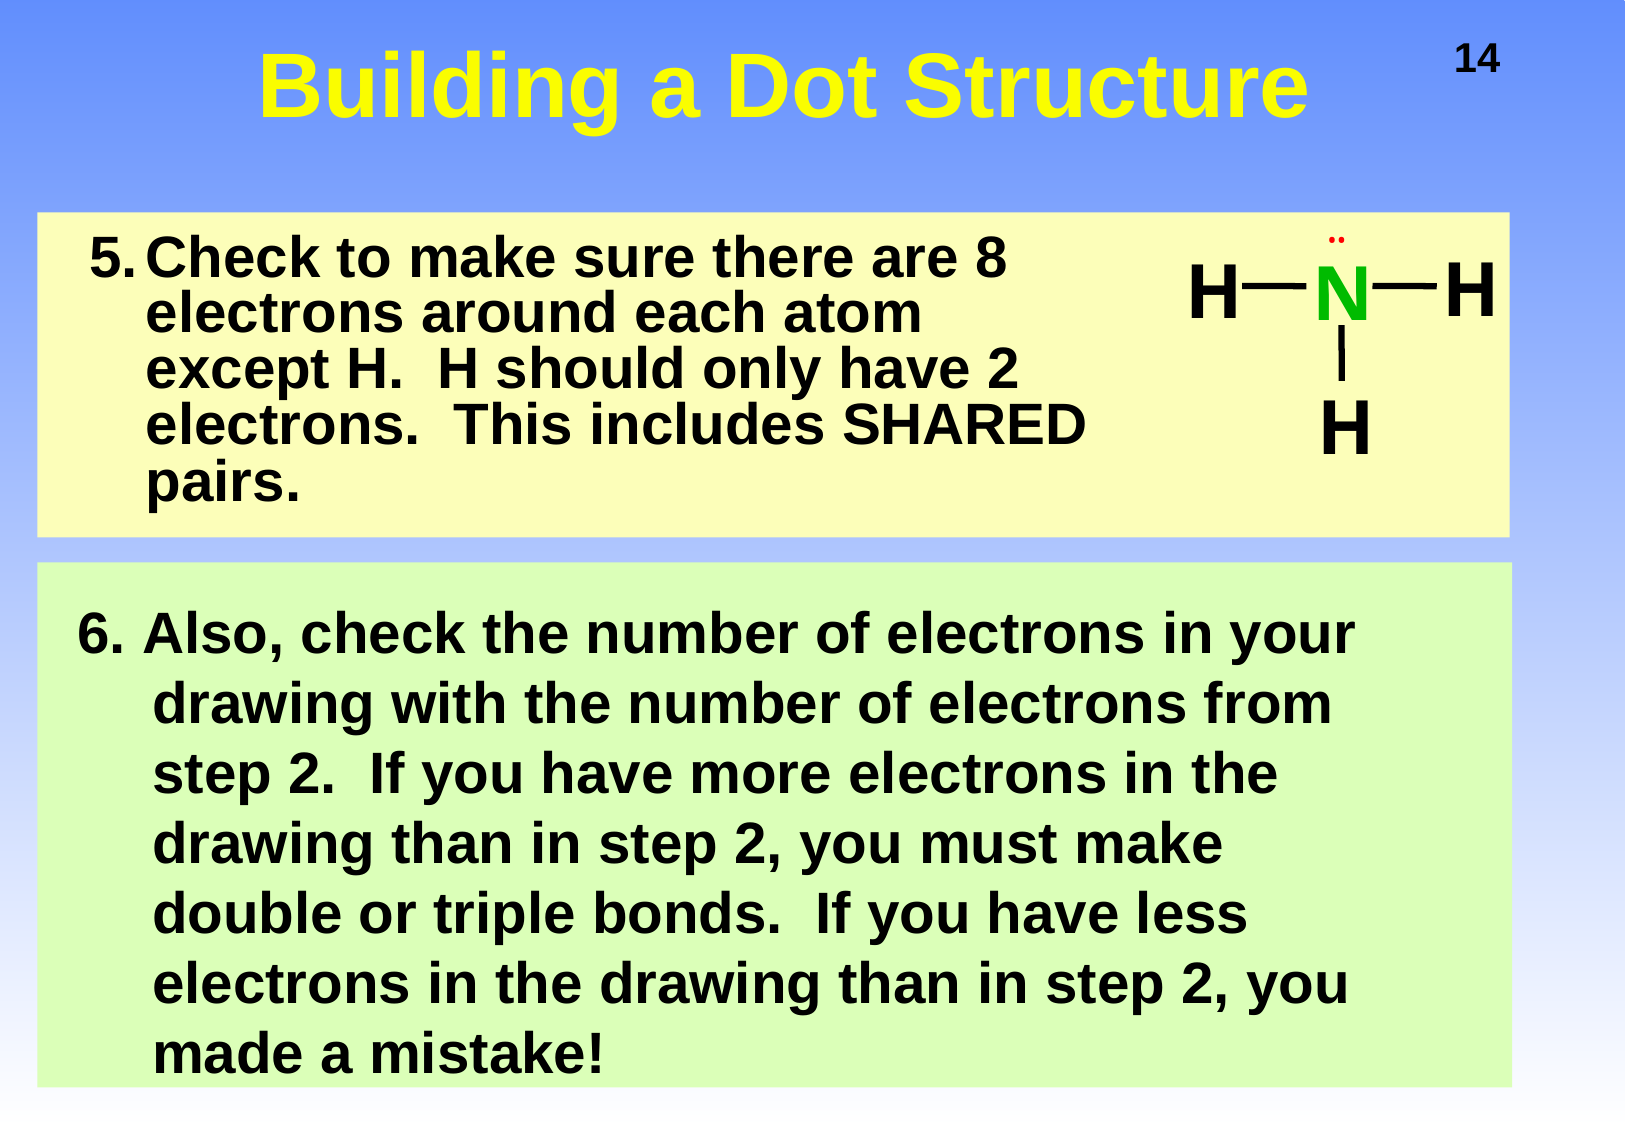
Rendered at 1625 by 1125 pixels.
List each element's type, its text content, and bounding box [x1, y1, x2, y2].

text_box [37, 562, 1513, 1088]
text_box Building a Dot Structure [148, 24, 1422, 150]
text_box [37, 212, 1510, 538]
text_box 6. Also, check the number of electrons in your drawing with the number of electrons from step 2. If you have more electrons in the drawing than in step 2, you must make double or triple bonds. If you have less electrons in the drawing than in step 2, you made a mistake! [62, 587, 1438, 1125]
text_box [1186, 224, 1499, 470]
list Check to make sure there are 8 electrons around each atom except H. H should only have 2 electrons. This includes SHARED pairs. [74, 224, 1138, 550]
